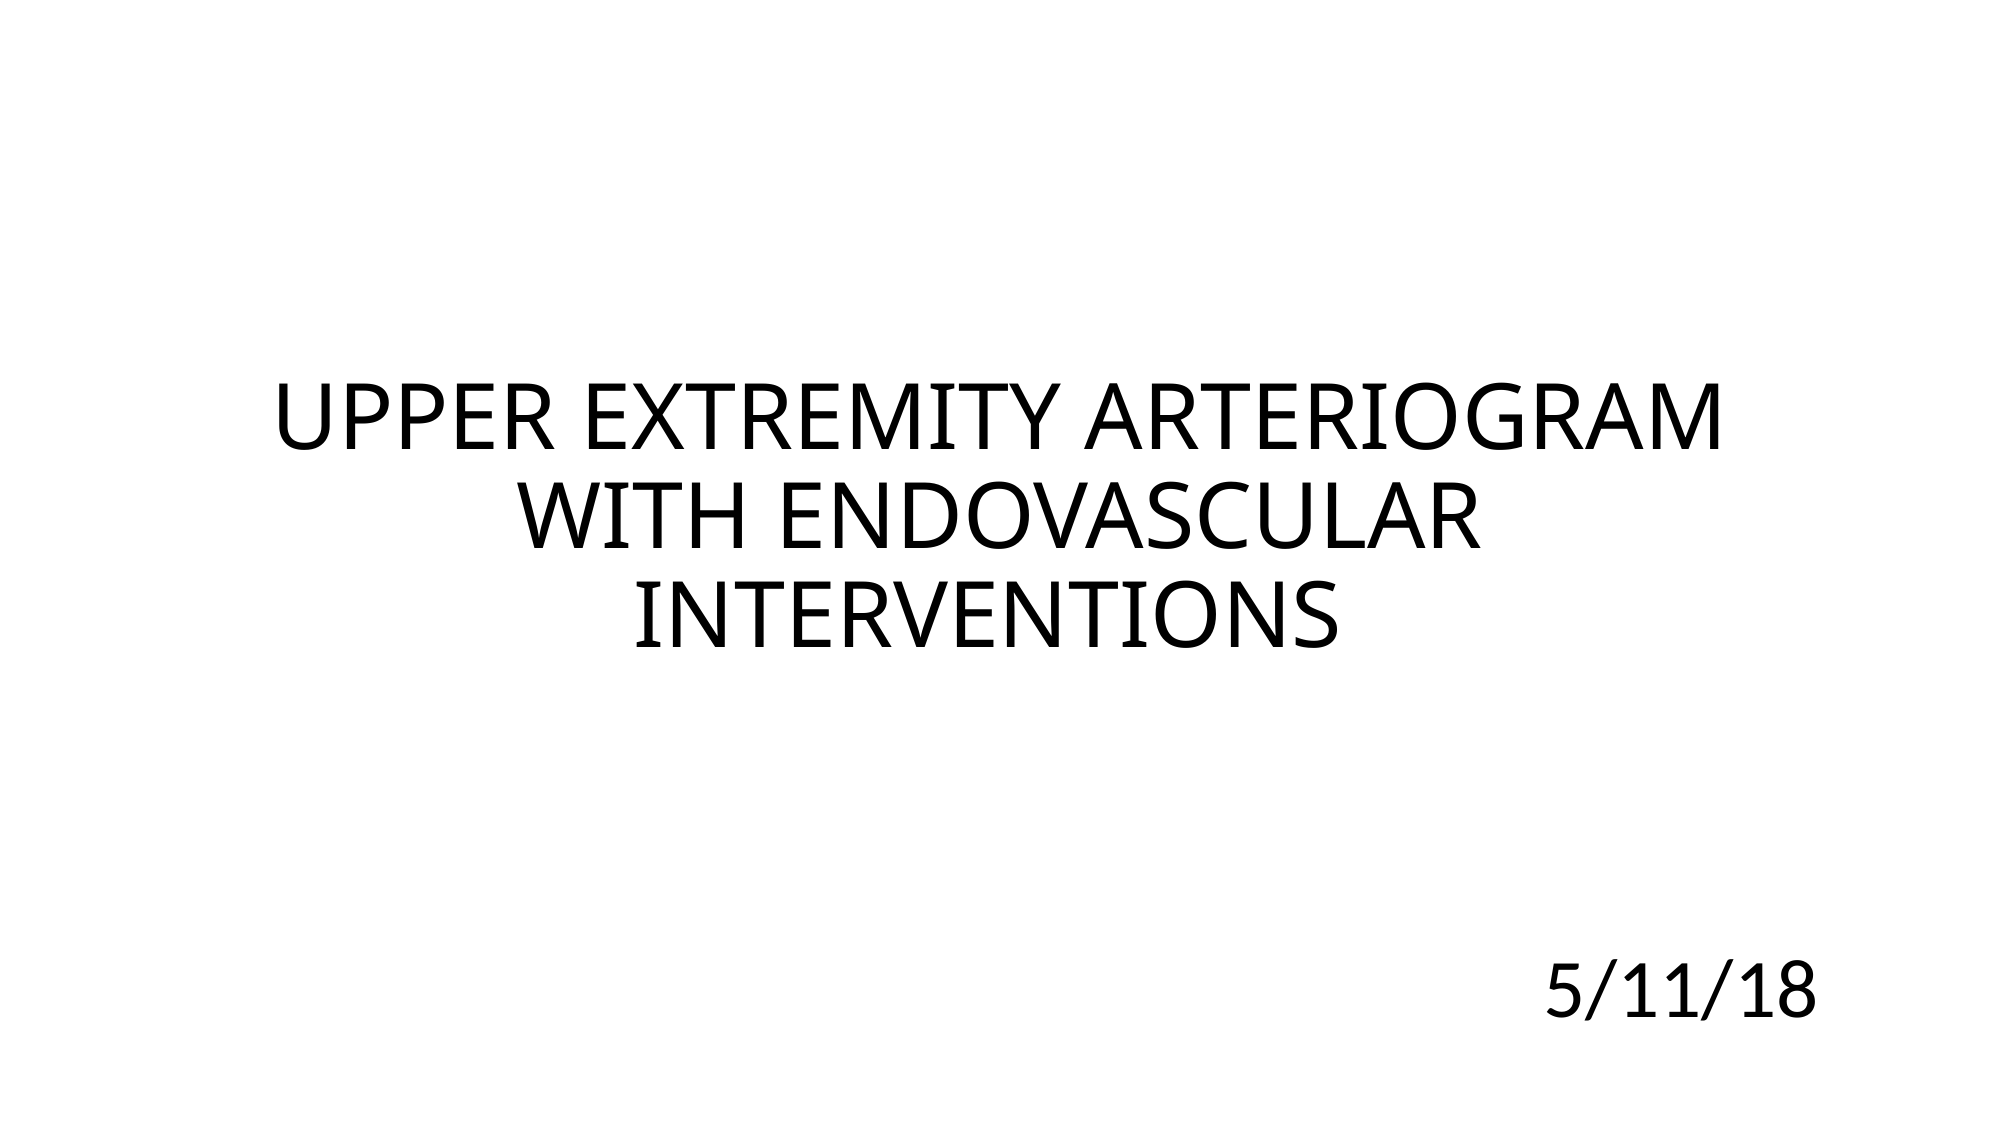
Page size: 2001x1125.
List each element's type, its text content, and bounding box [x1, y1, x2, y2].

title UPPER EXTREMITY ARTERIOGRAM WITH ENDOVASCULAR INTERVENTIONS [137, 409, 1863, 628]
text_box 5/11/18 [1528, 926, 1834, 1042]
